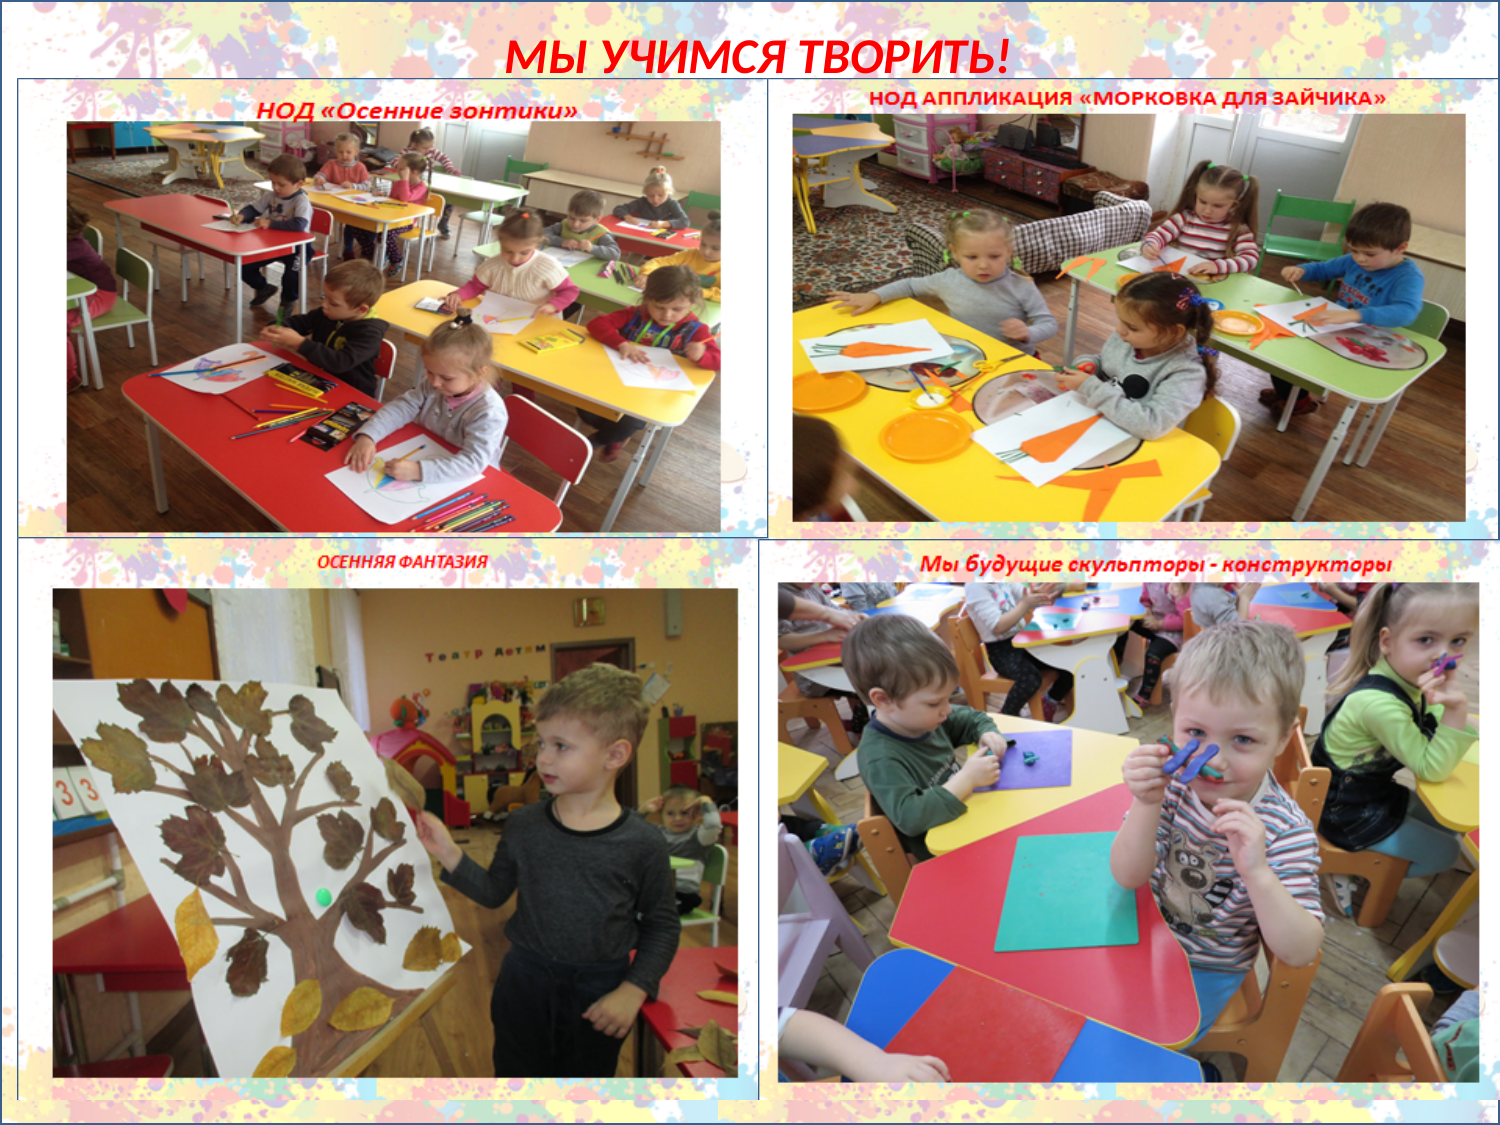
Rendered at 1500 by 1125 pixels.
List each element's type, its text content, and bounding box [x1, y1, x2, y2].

picture [17, 77, 1500, 1101]
text_box МЫ УЧИМСЯ ТВОРИТЬ! [490, 15, 1234, 76]
